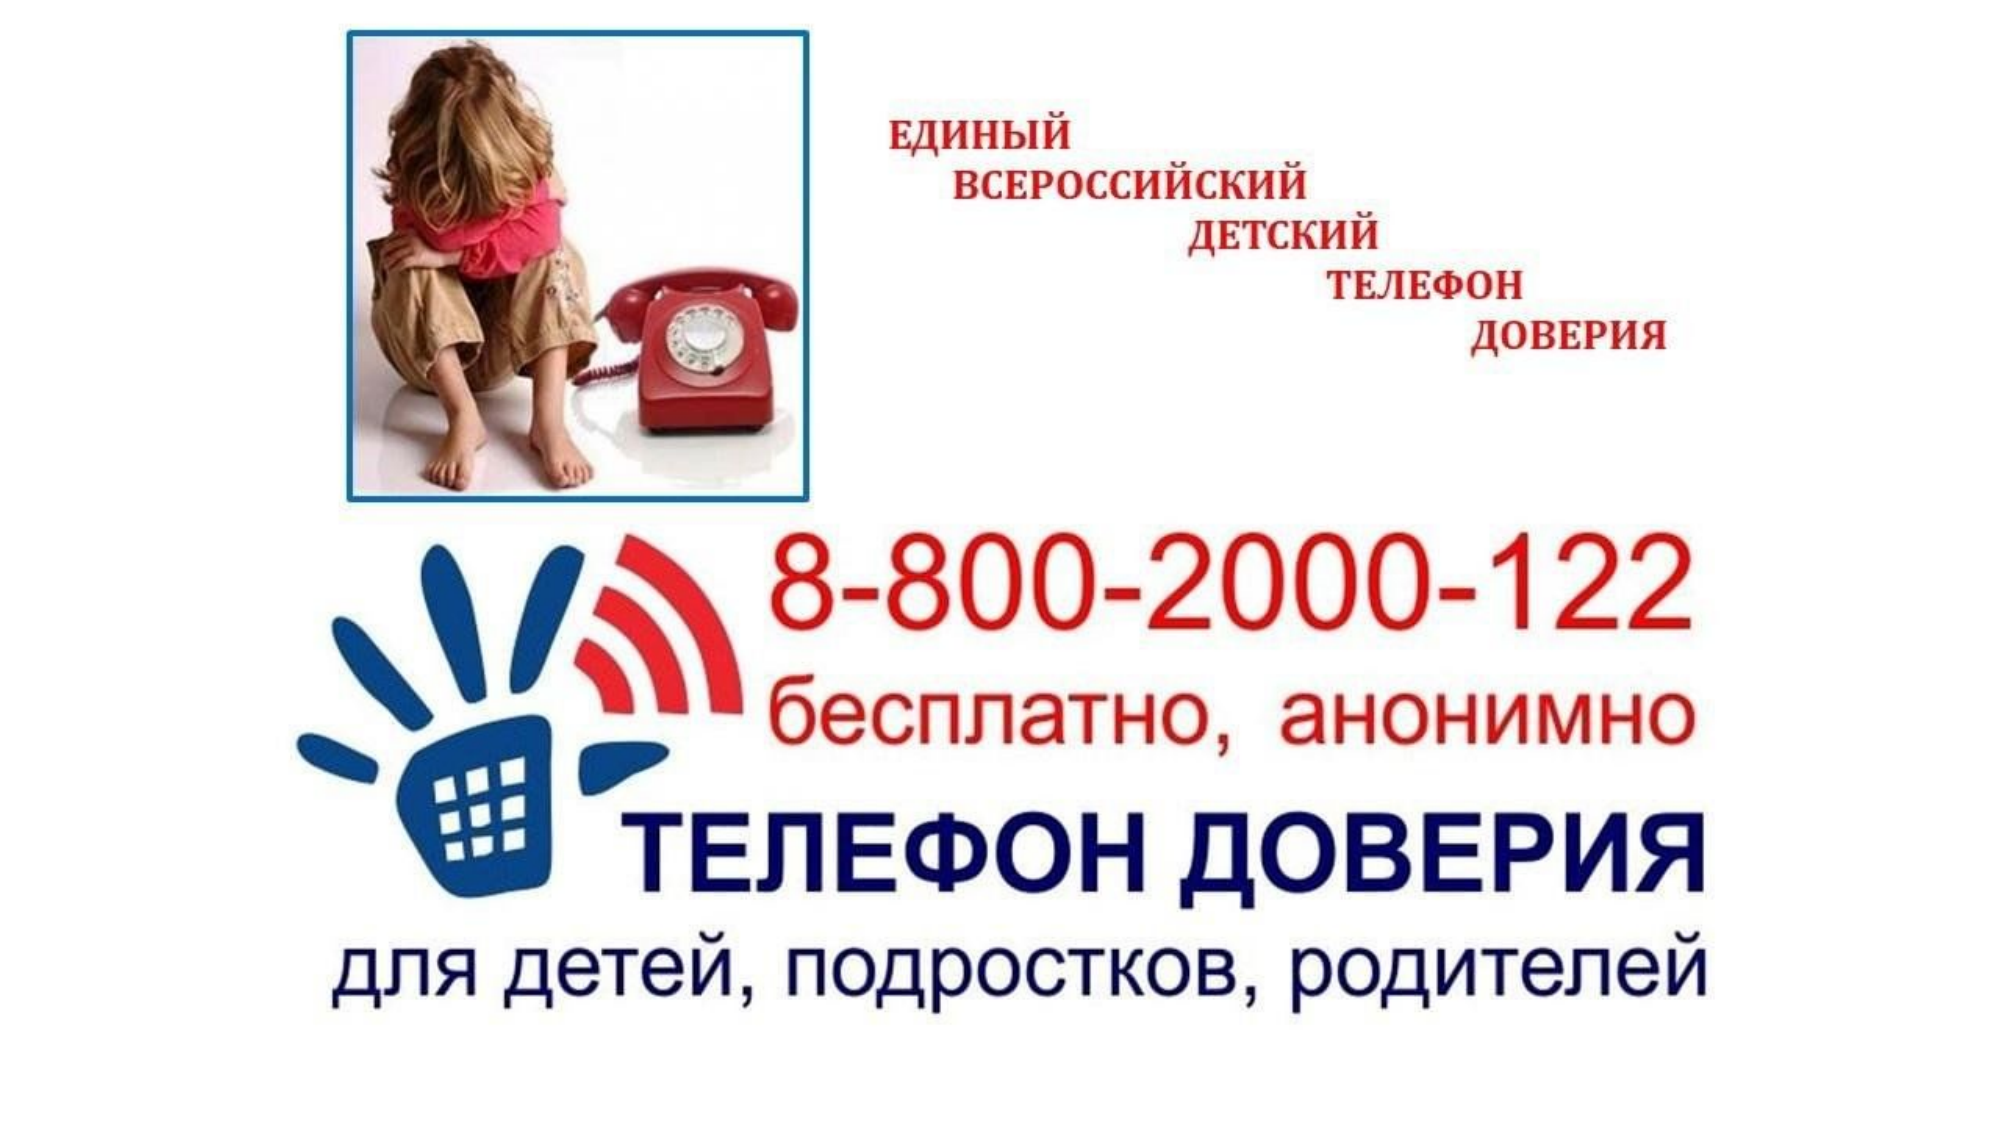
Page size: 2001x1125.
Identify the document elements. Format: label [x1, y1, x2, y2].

picture [264, 0, 1765, 1125]
